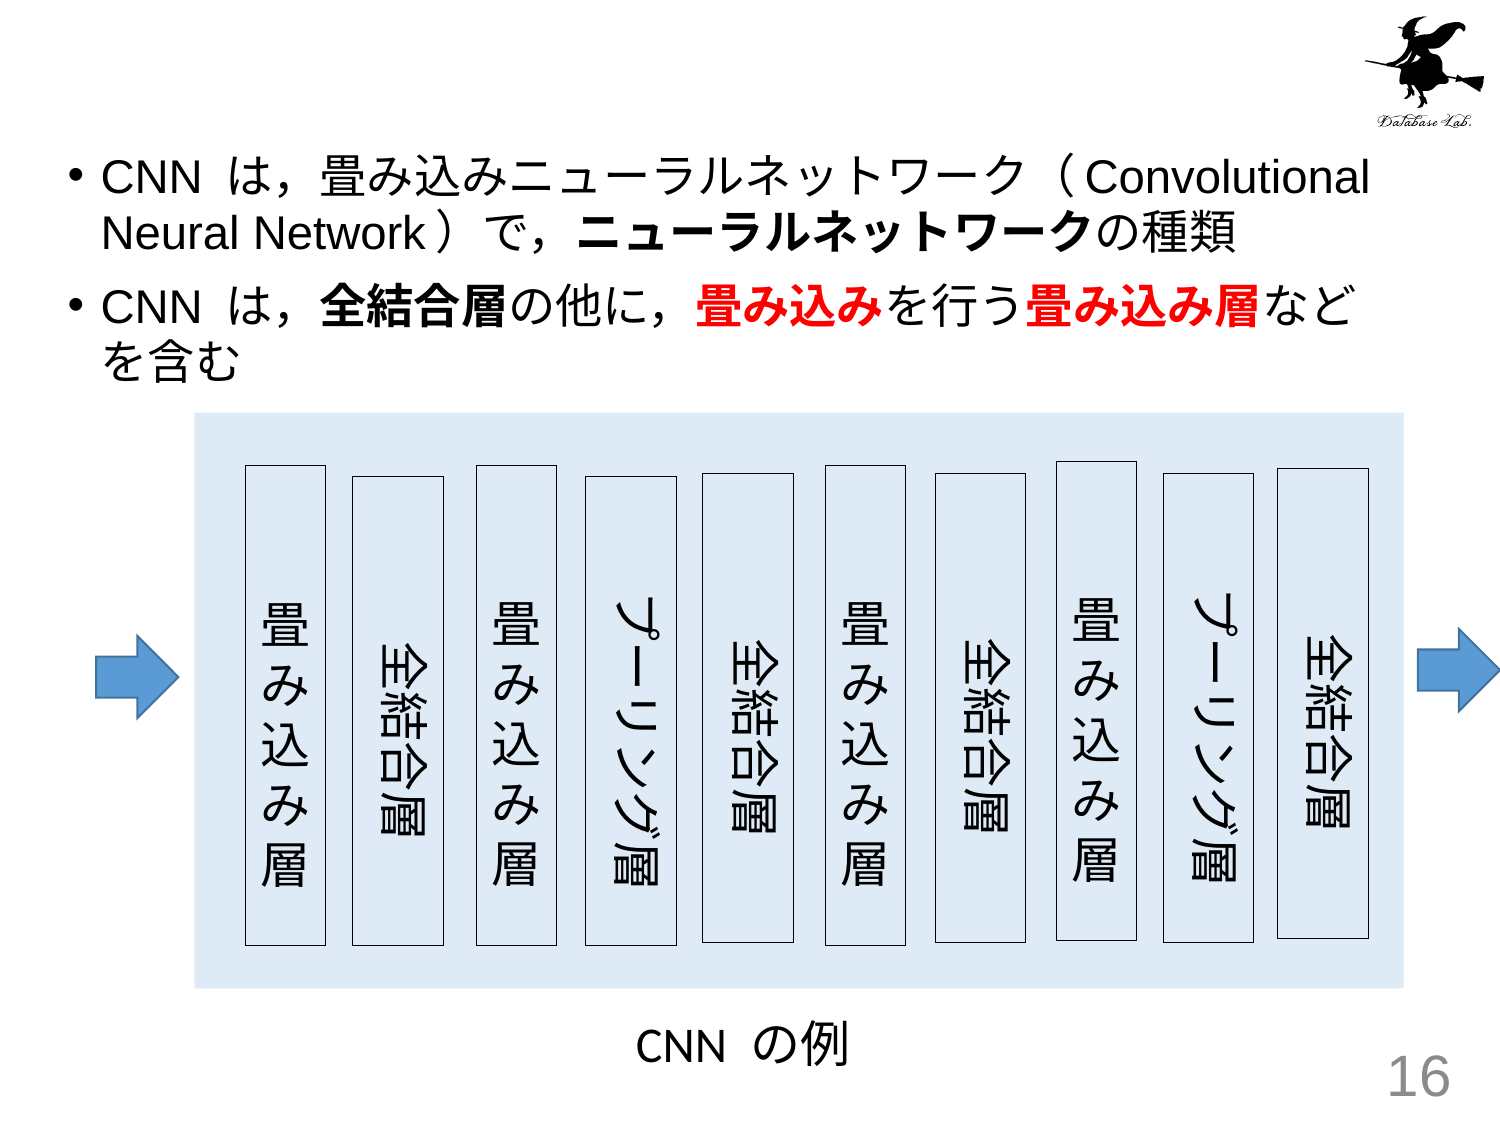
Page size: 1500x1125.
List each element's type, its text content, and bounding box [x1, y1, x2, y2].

text_box CNN の例 [621, 1004, 866, 1080]
text_box 全結合層 [1277, 468, 1369, 939]
text_box [193, 448, 1405, 989]
text_box 畳 み 込 み 層 [1056, 461, 1137, 941]
text_box 全結合層 [352, 476, 444, 946]
slide_number 16 [1129, 1042, 1467, 1103]
text_box 畳 み 込 み 層 [245, 465, 326, 946]
text_box プーリング層 [1163, 473, 1254, 943]
picture [1362, 14, 1486, 130]
text_box 畳 み 込 み 層 [476, 465, 557, 946]
text_box プーリング層 [585, 476, 677, 946]
text_box [1416, 626, 1500, 714]
text_box 畳 み 込 み 層 [825, 465, 906, 946]
text_box [95, 633, 180, 721]
text_box 全結合層 [935, 473, 1026, 943]
text_box 全結合層 [702, 473, 794, 943]
list CNN は，畳み込みニューラルネットワーク（Convolutional Neural Network）で，ニューラルネットワークの種類 CNN は，全結合層の他に，畳み込みを行う畳み込み層などを含む [52, 138, 1405, 448]
